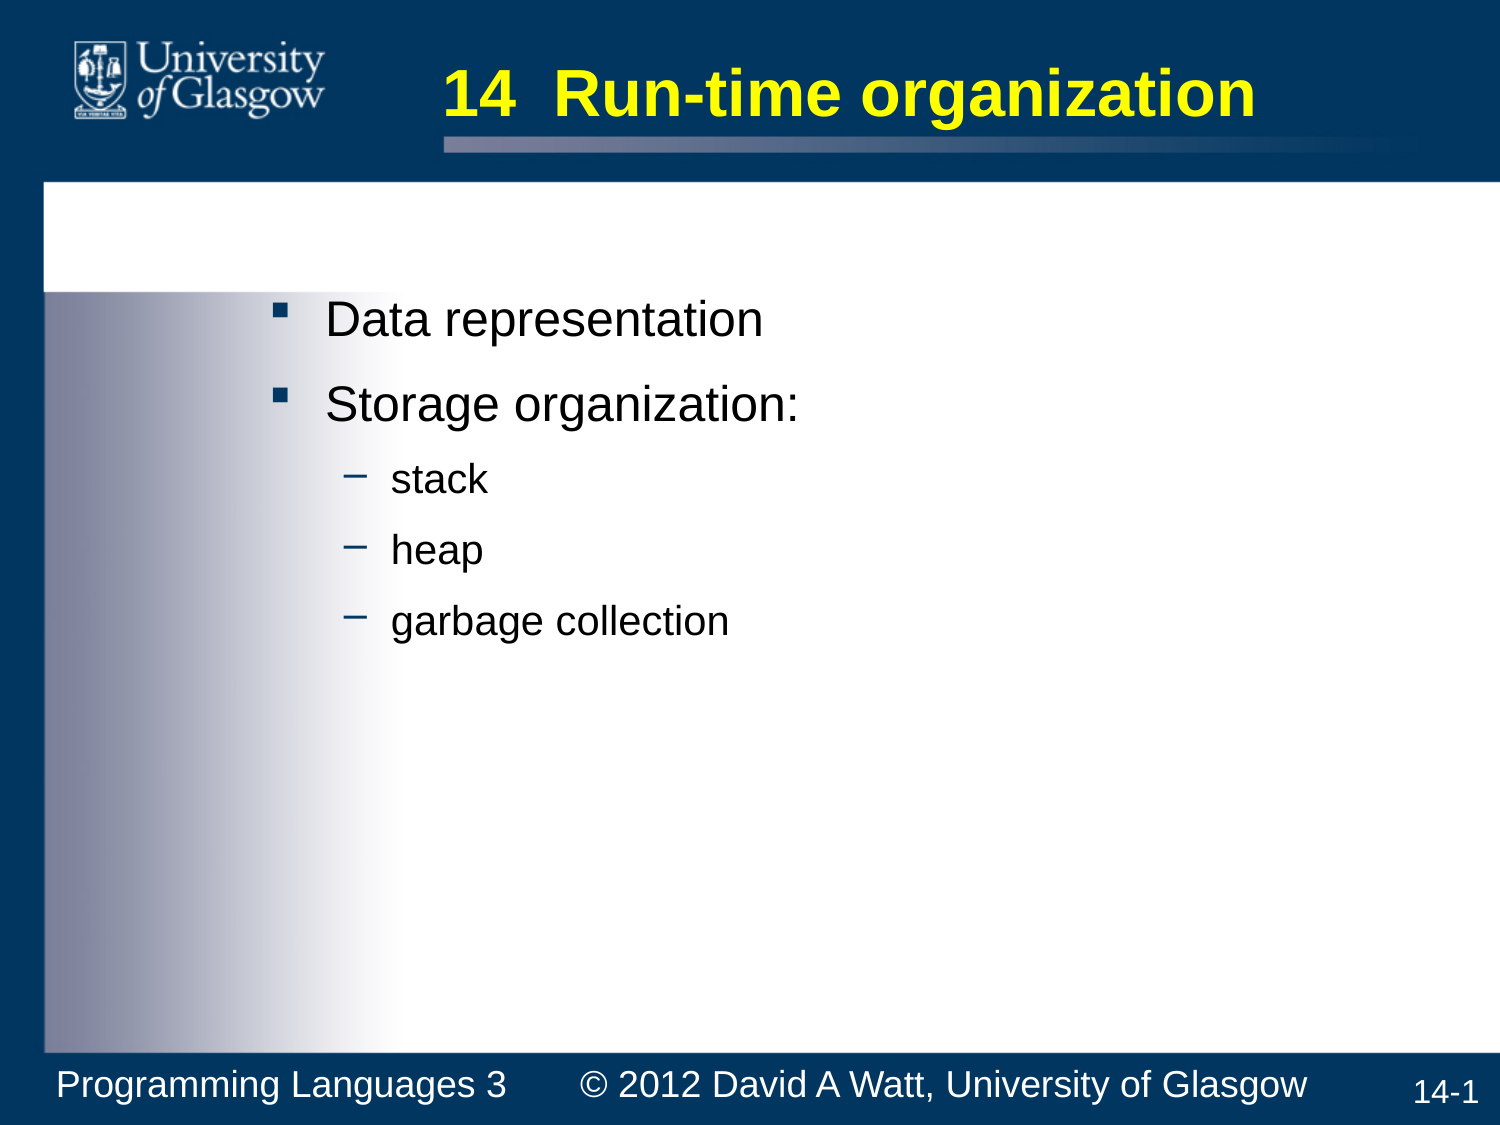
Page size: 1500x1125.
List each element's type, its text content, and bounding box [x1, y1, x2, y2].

list Data representation Storage organization: stack heap garbage collection [253, 278, 1435, 1038]
picture [0, 0, 1500, 1125]
text_box Programming Languages 3 © 2012 David A Watt, University of Glasgow [41, 1052, 1400, 1125]
title 14 Run-time organization [427, 30, 1436, 150]
